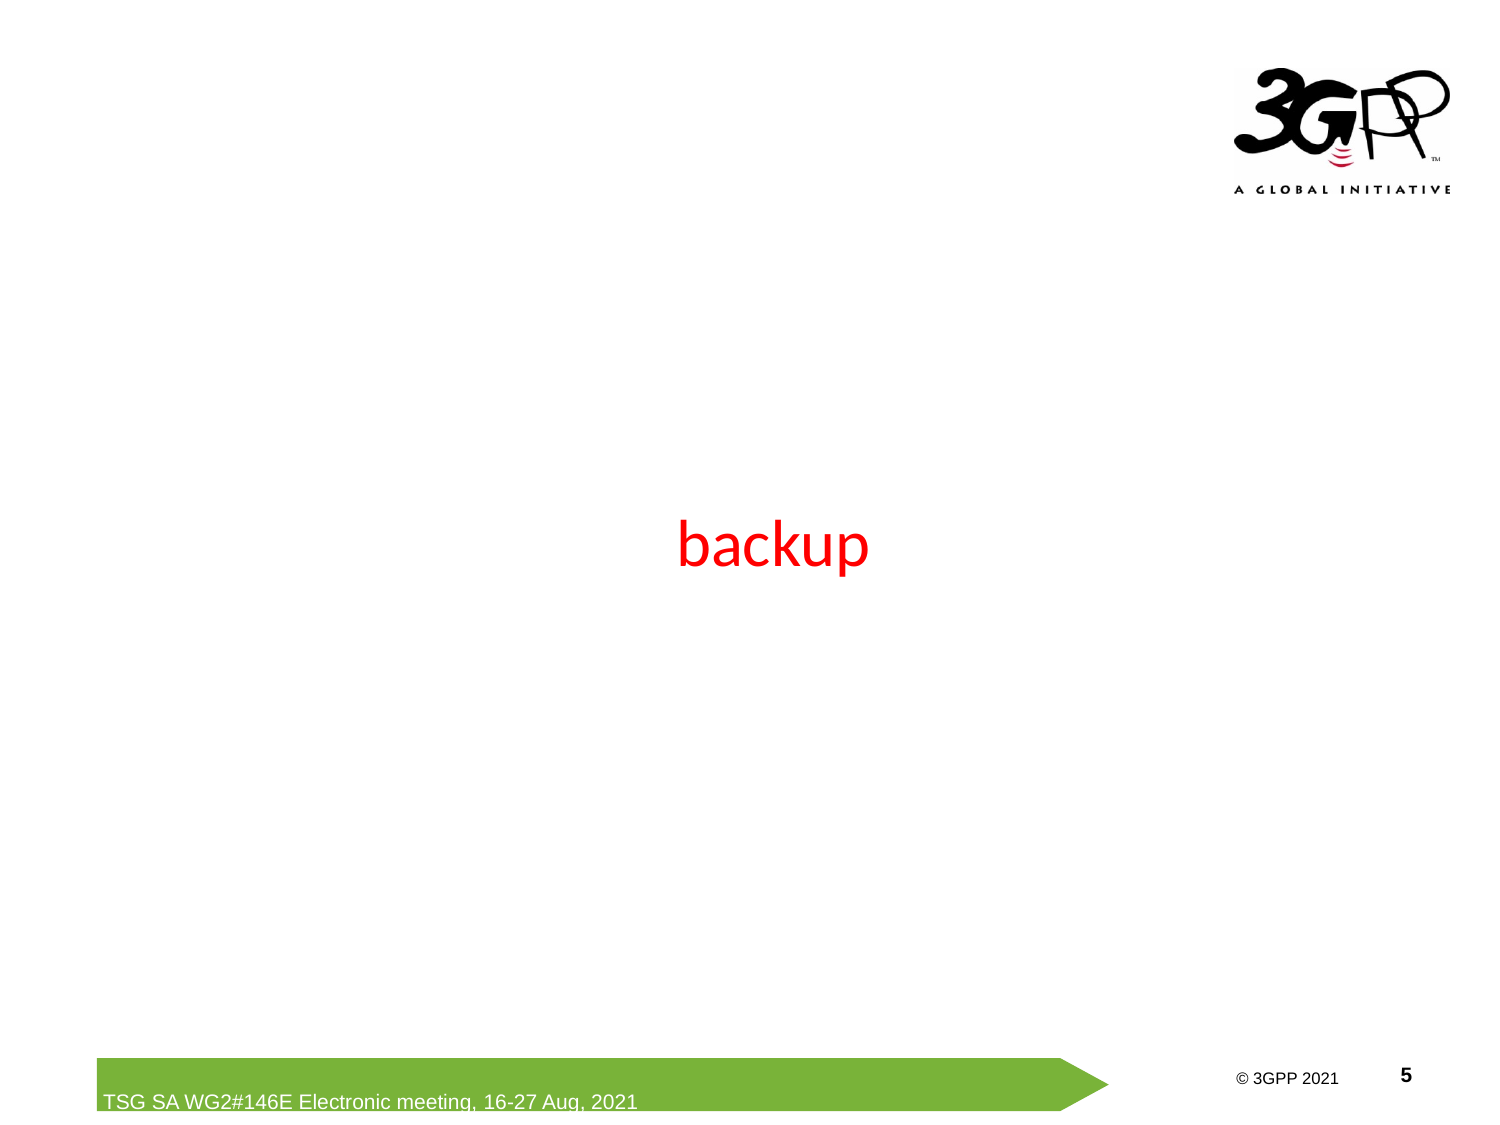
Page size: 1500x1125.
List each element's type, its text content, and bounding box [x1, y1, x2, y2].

title backup [213, 446, 1334, 634]
picture [1234, 68, 1450, 194]
